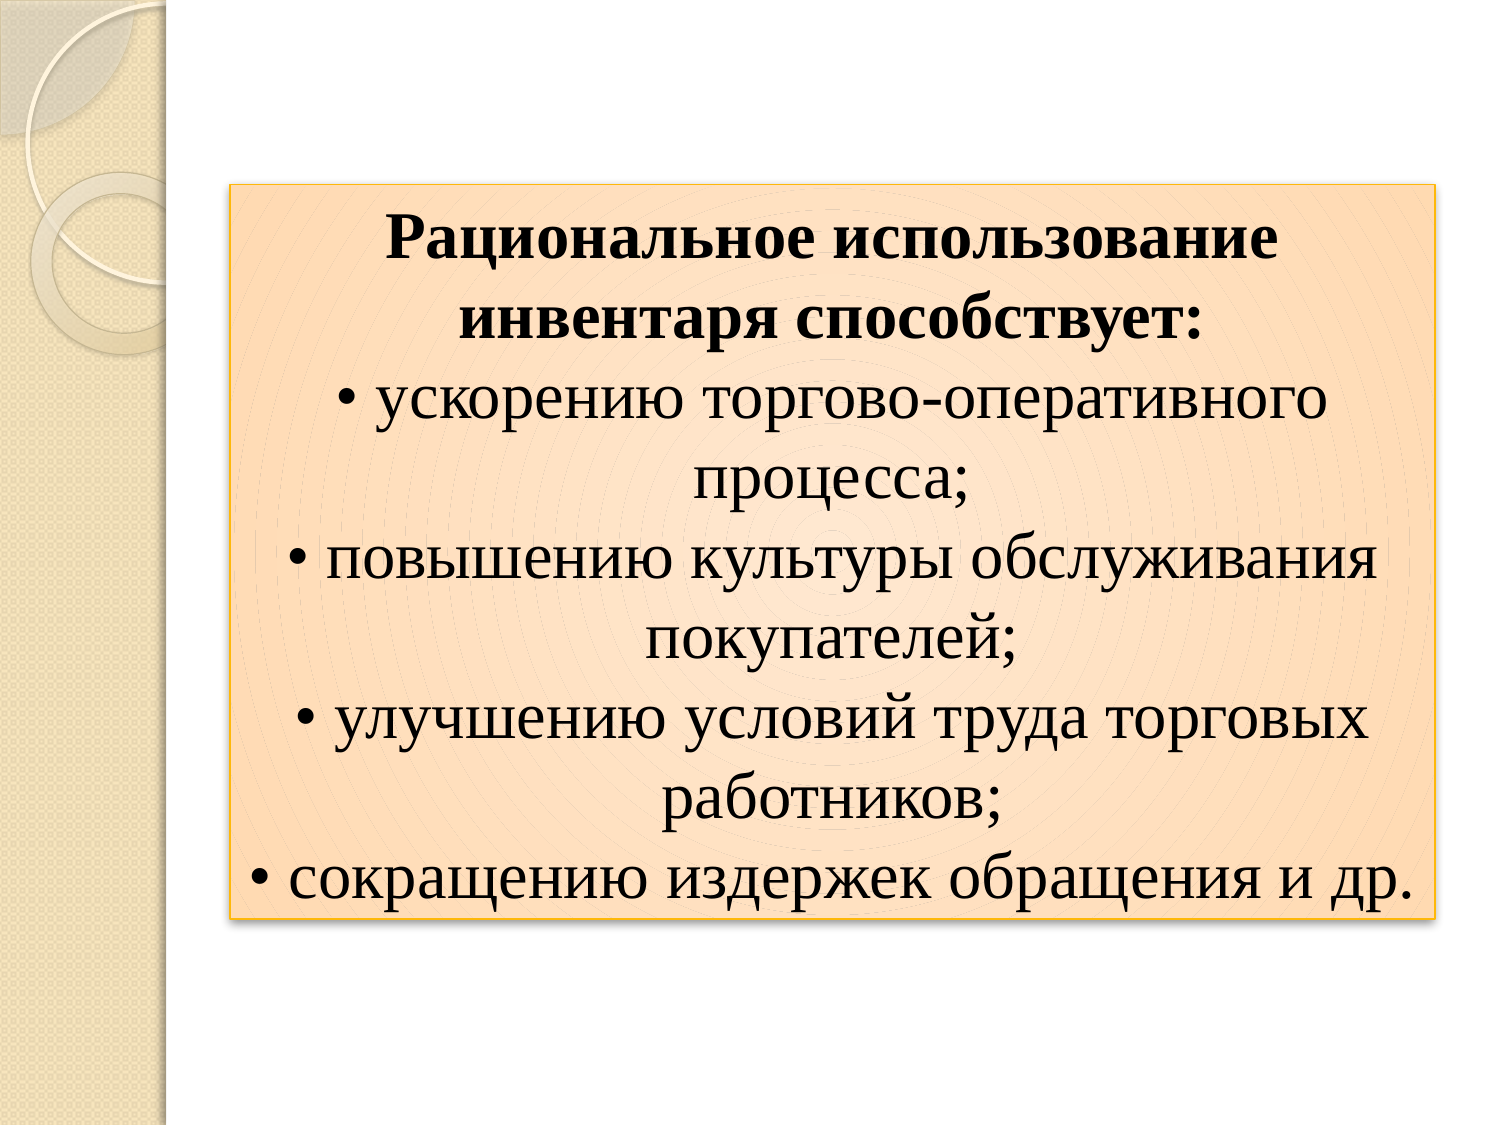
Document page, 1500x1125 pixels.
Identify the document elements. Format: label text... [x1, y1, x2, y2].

text_box Рациональное использование инвентаря способствует: • ускорению торгово-оперативного процесса; • повышению культуры обслуживания покупателей; • улучшению условий труда торговых работников; • сокращению издержек обращения и др. [229, 184, 1436, 920]
